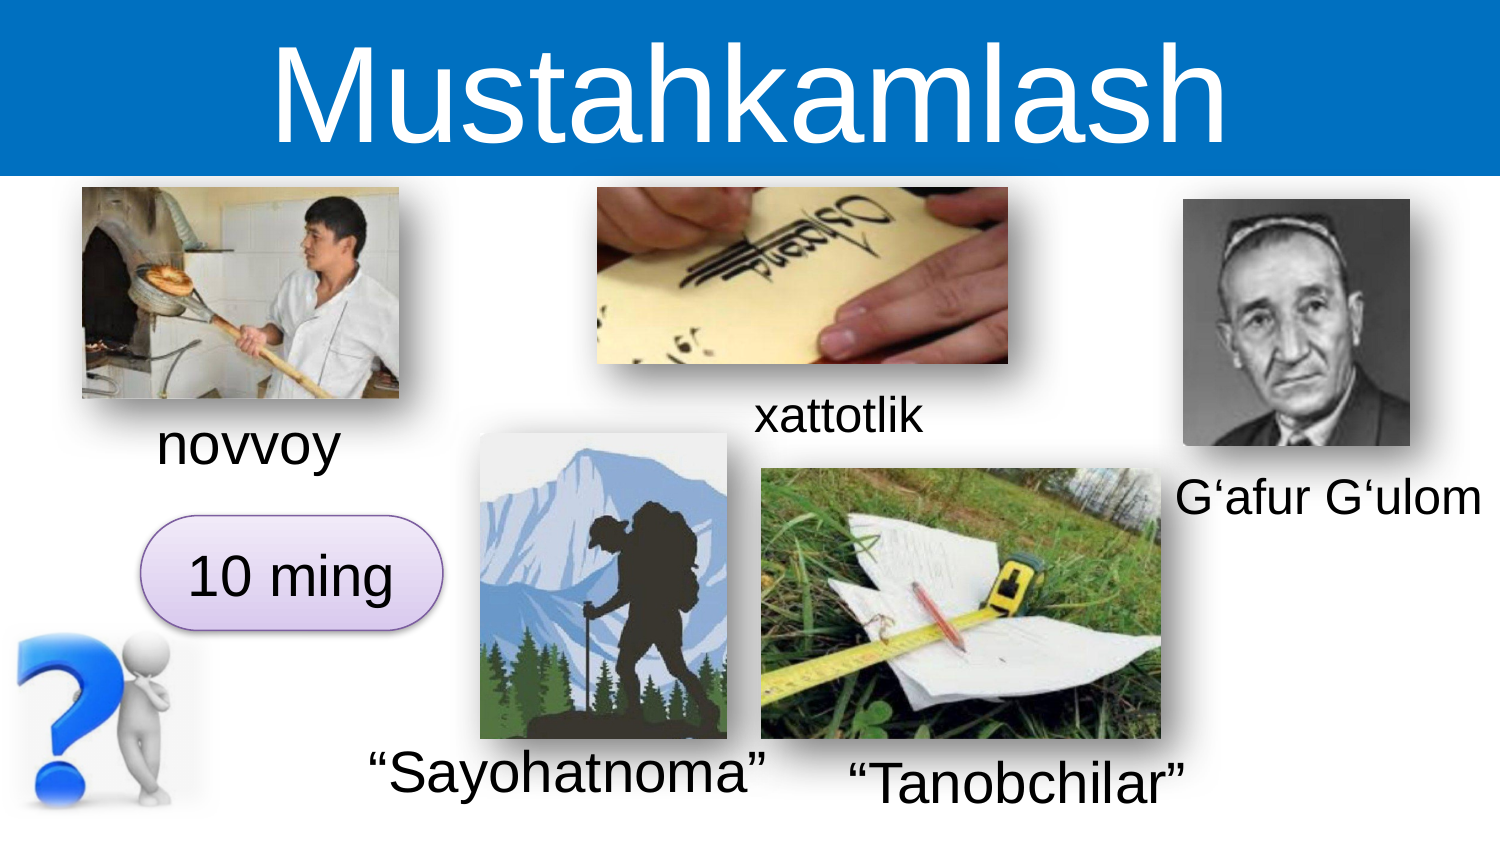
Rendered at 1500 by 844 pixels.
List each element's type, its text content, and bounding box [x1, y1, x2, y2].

picture [597, 187, 1008, 364]
text_box “Sayohatnoma” [353, 726, 783, 812]
text_box novvoy [141, 408, 357, 484]
text_box Mustahkamlash [0, 0, 1500, 176]
picture [480, 433, 727, 739]
text_box 10 ming [139, 514, 444, 632]
text_box xattotlik [739, 374, 939, 450]
picture [0, 620, 222, 821]
text_box G‘afur G‘ulom [1159, 456, 1499, 532]
text_box “Tanobchilar” [834, 738, 1202, 823]
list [81, 187, 399, 399]
picture [1183, 198, 1410, 446]
picture [761, 468, 1161, 739]
